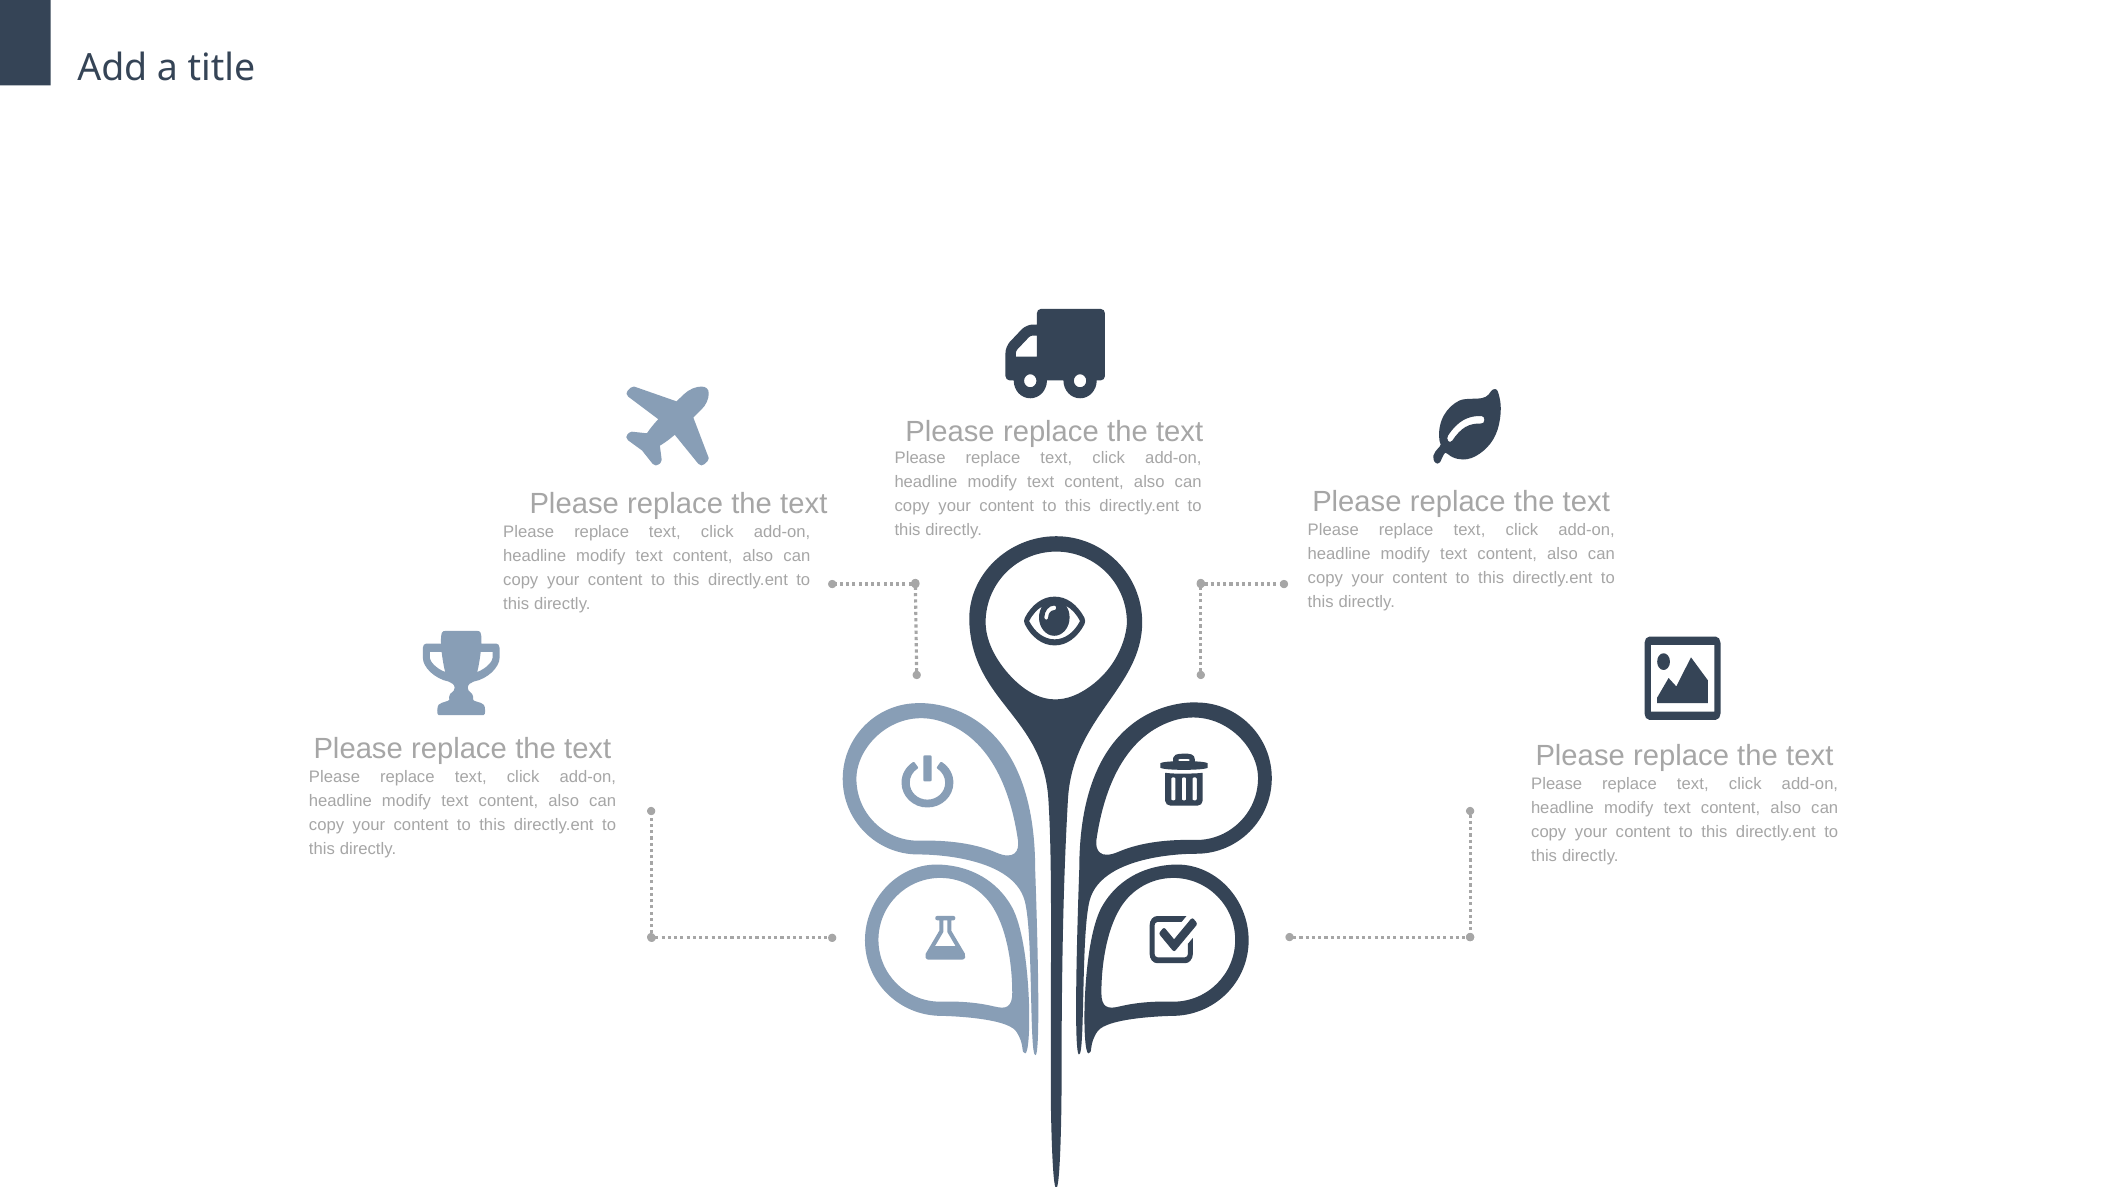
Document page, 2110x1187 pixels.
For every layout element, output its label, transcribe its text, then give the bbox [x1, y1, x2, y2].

text_box [626, 386, 709, 466]
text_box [967, 536, 1143, 1187]
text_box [1072, 694, 1272, 1057]
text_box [842, 694, 1043, 1058]
text_box [1433, 389, 1501, 464]
text_box Please replace text, click add-on, headline modify text content, also can copy your content to this directly.ent to this directly. [308, 762, 617, 859]
text_box [1005, 308, 1105, 399]
text_box Please replace the text [529, 477, 829, 520]
text_box Please replace the text [1312, 475, 1611, 514]
text_box Please replace the text [905, 405, 1204, 448]
text_box [422, 630, 500, 716]
text_box [1644, 636, 1721, 720]
text_box Add a title [62, 35, 417, 94]
text_box Please replace the text [1535, 729, 1835, 768]
text_box Please replace text, click add-on, headline modify text content, also can copy your content to this directly.ent to this directly. [503, 517, 811, 613]
text_box Please replace text, click add-on, headline modify text content, also can copy your content to this directly.ent to this directly. [1531, 768, 1839, 865]
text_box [864, 862, 1032, 1054]
text_box Please replace text, click add-on, headline modify text content, also can copy your content to this directly.ent to this directly. [1307, 514, 1616, 611]
text_box Please replace the text [313, 722, 612, 762]
text_box Please replace text, click add-on, headline modify text content, also can copy your content to this directly.ent to this directly. [894, 443, 1203, 539]
